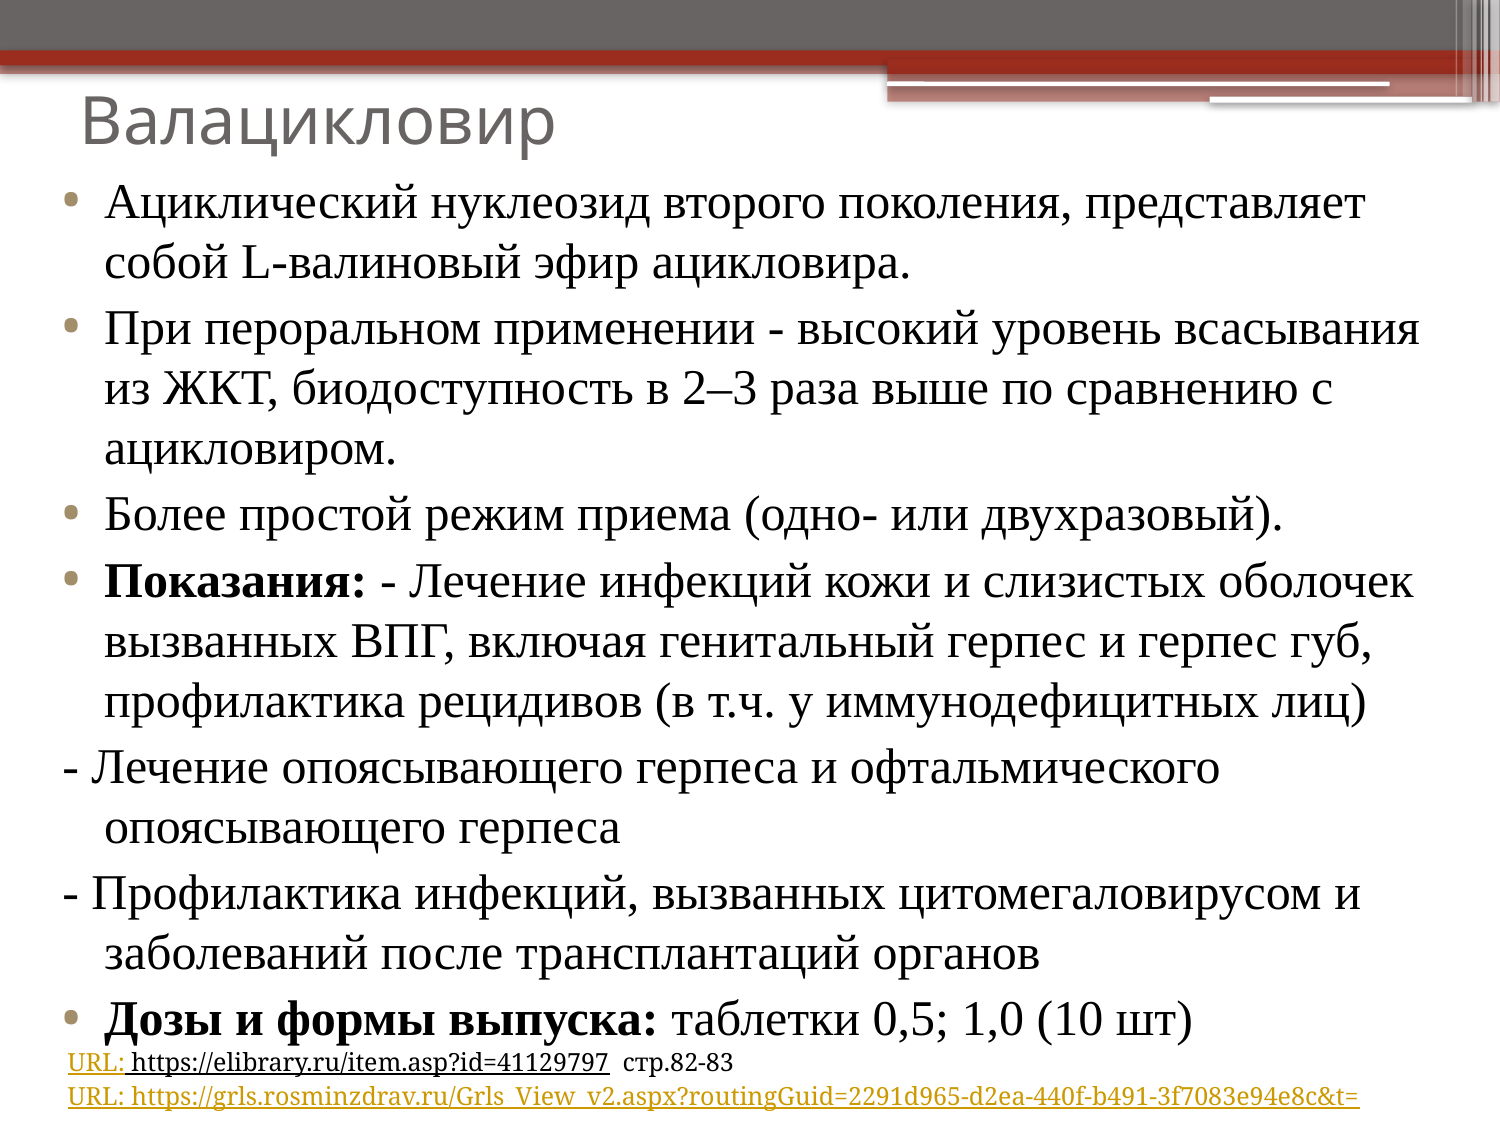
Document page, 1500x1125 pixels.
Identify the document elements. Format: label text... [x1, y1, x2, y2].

list Ациклический нуклеозид второго поколения, представляет собой L-валиновый эфир ацикловира. При пероральном применении - высокий уровень всасывания из ЖКТ, биодоступность в 2–3 раза выше по сравнению с ацикловиром. Более простой режим приема (одно- или двухразовый). Показания: - Лечение инфекций кожи и слизистых оболочек вызванных ВПГ, включая генитальный герпес и герпес губ, профилактика рецидивов (в т.ч. у иммунодефицитных лиц) - Лечение опоясывающего герпеса и офтальмического опоясывающего герпеса - Профилактика инфекций, вызванных цитомегаловирусом и заболеваний после трансплантаций органов Дозы и формы выпуска: таблетки 0,5; 1,0 (10 шт) [29, 160, 1459, 1055]
text_box URL: https://elibrary.ru/item.asp?id=41129797 стр.82-83 URL: https://grls.rosminzdrav.ru/Grls_View_v2.aspx?routingGuid=2291d965-d2ea-440f-b491-3f7083e94e8c&t= [53, 1039, 1500, 1122]
title Валацикловир [64, 30, 1415, 160]
